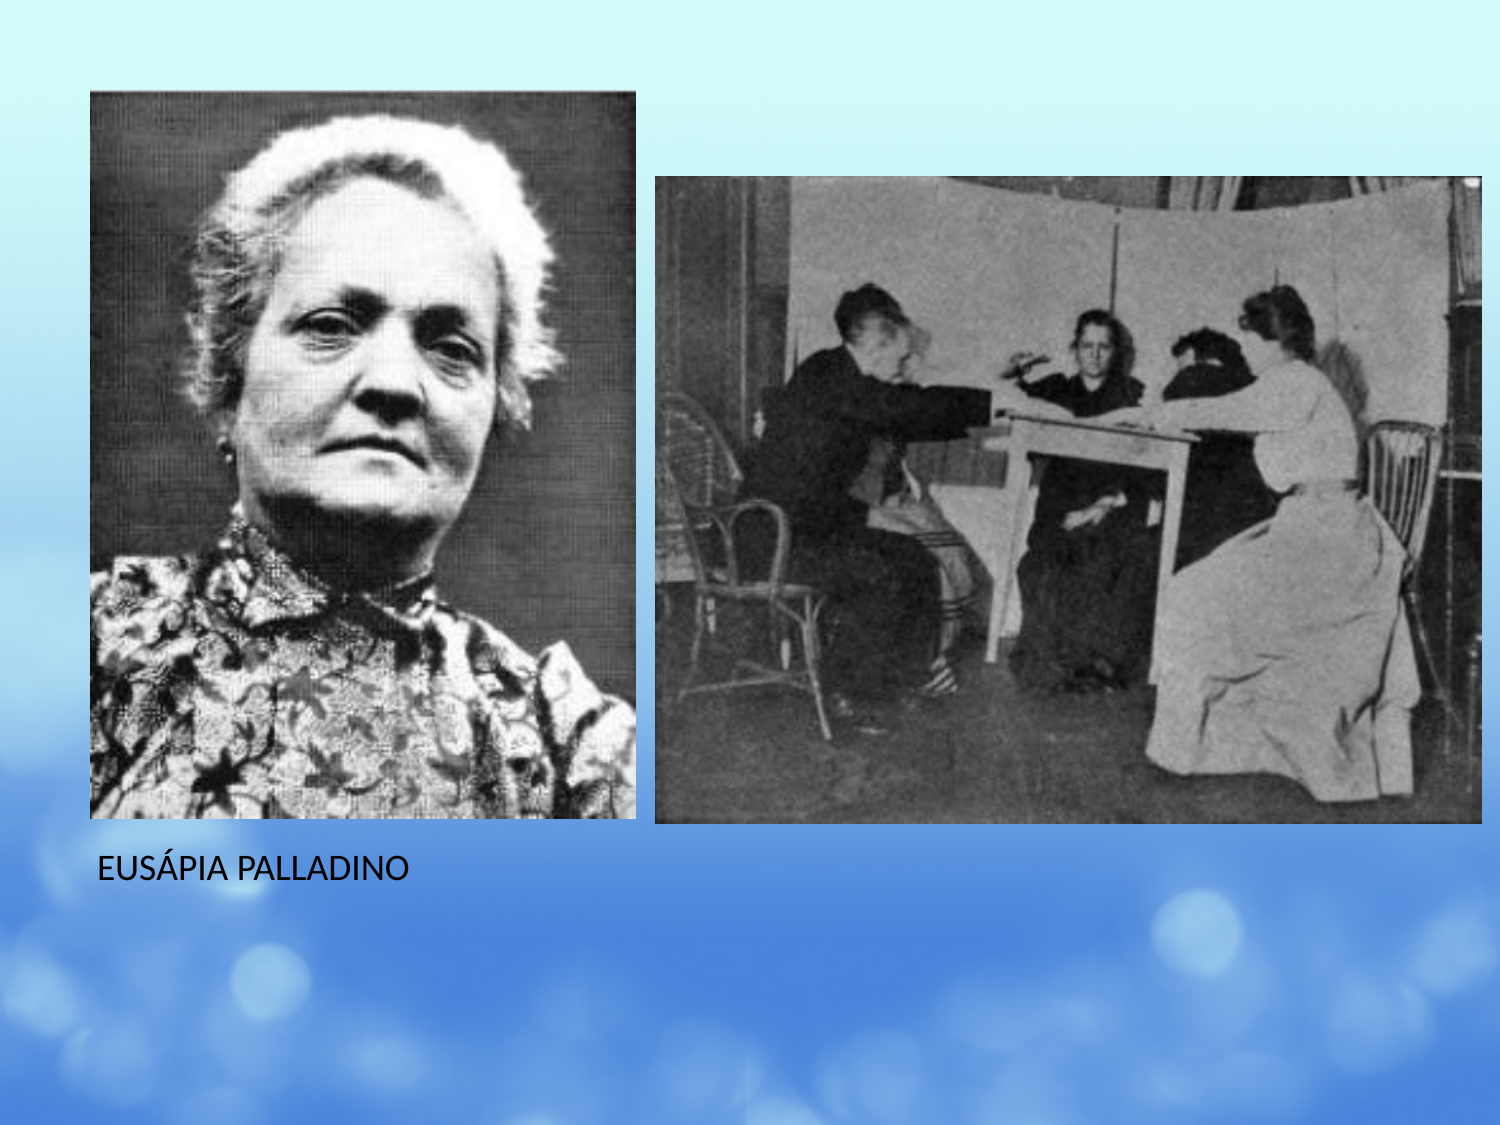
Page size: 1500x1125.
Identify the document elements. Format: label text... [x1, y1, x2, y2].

picture [0, 0, 1500, 1125]
text_box EUSÁPIA PALLADINO [82, 835, 636, 896]
